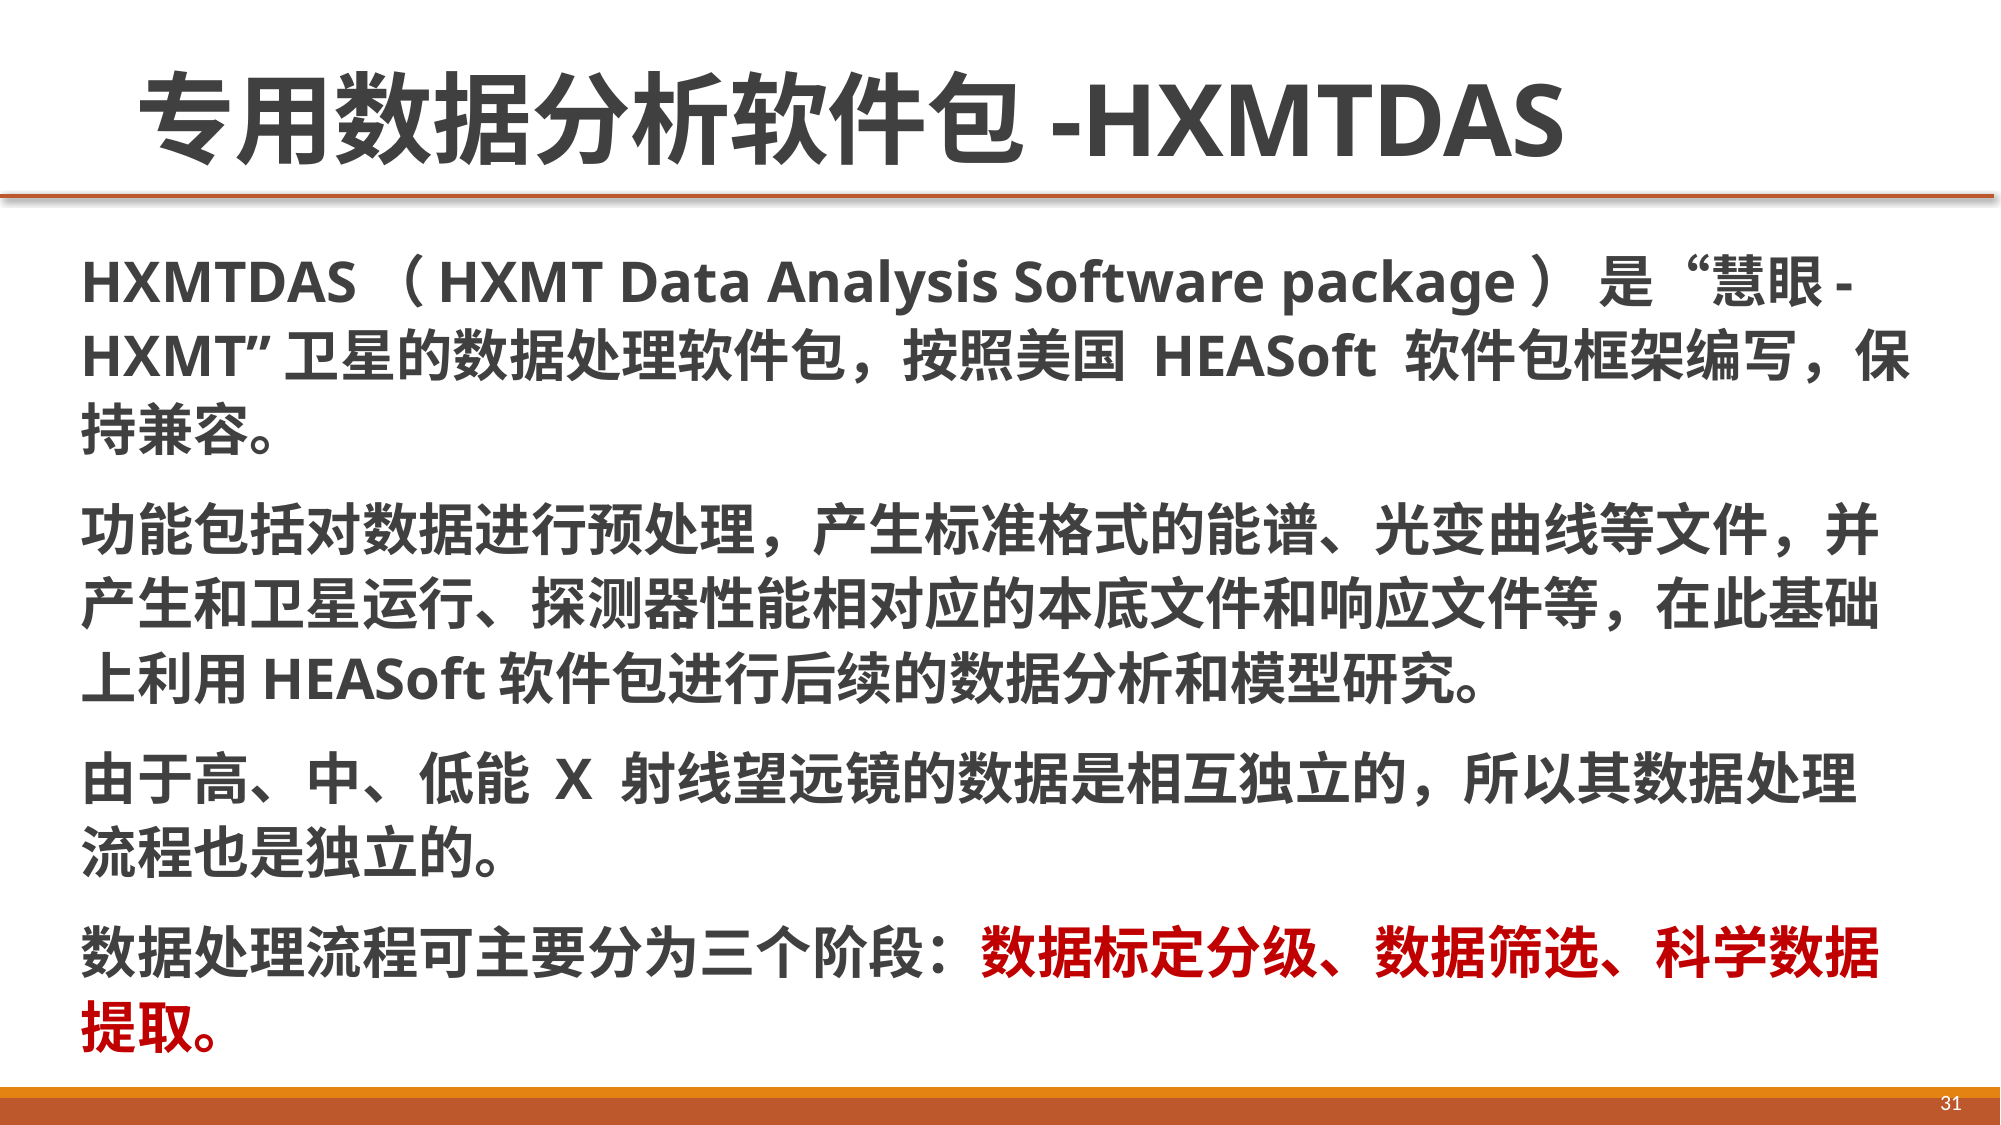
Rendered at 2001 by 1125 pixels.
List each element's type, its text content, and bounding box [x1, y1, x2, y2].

title 专用数据分析软件包-HXMTDAS [120, 54, 1781, 185]
list HXMTDAS（HXMT Data Analysis Software package） 是“慧眼-HXMT”卫星的数据处理软件包，按照美国 HEASoft 软件包框架编写，保持兼容。 功能包括对数据进行预处理，产生标准格式的能谱、光变曲线等文件，并产生和卫星运行、探测器性能相对应的本底文件和响应文件等，在此基础上利用HEASoft软件包进行后续的数据分析和模型研究。 由于高、中、低能 X 射线望远镜的数据是相互独立的，所以其数据处理流程也是独立的。 数据处理流程可主要分为三个阶段：数据标定分级、数据筛选、科学数据提取。 [80, 231, 1914, 1071]
slide_number 31 [1761, 1084, 1977, 1120]
